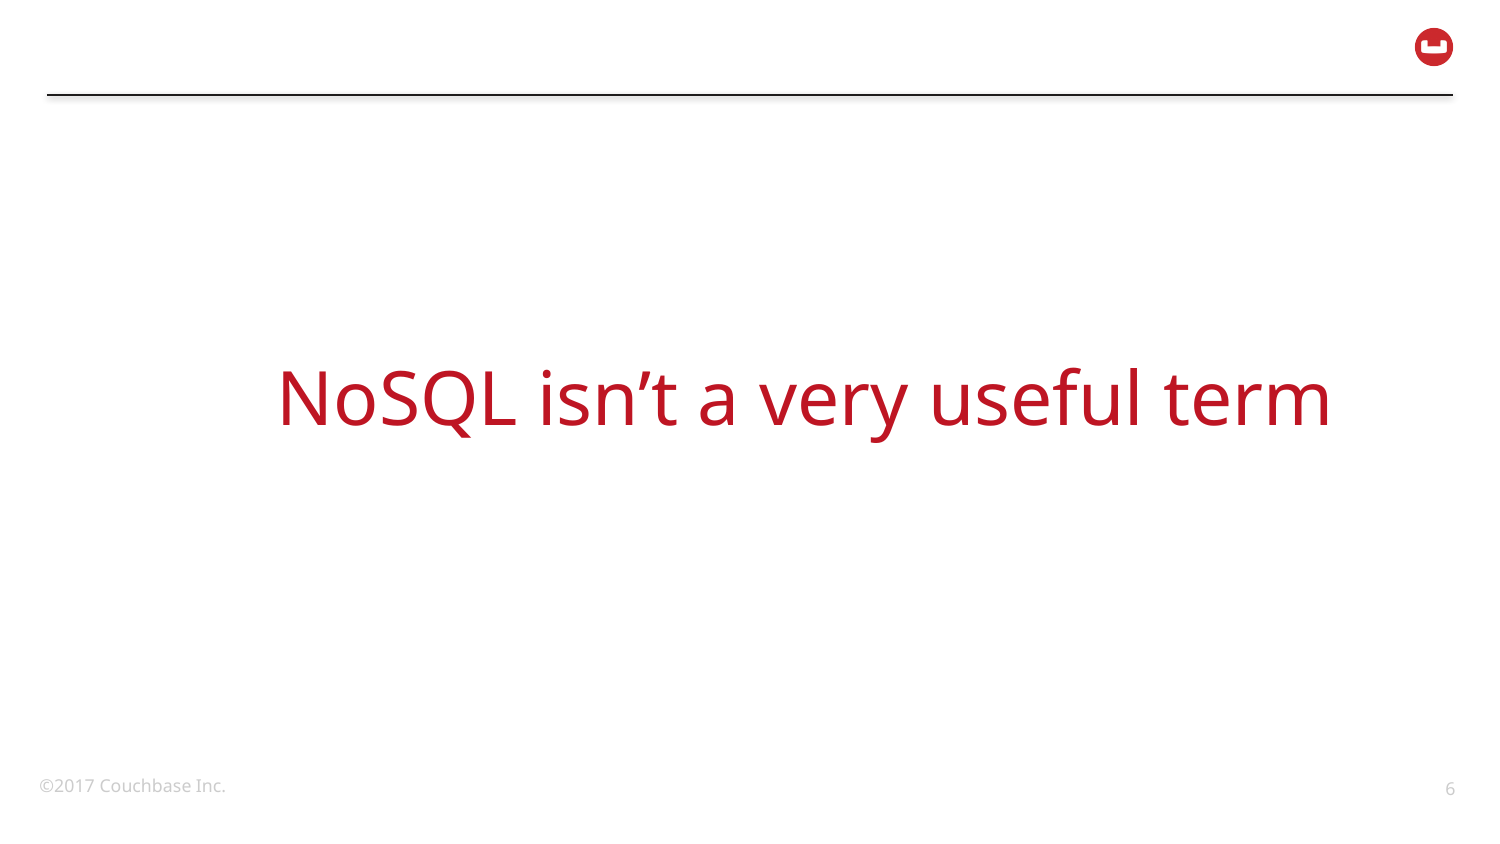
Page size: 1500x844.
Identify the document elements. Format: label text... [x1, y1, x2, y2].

title NoSQL isn’t a very useful term [261, 359, 1500, 448]
picture [1414, 27, 1454, 67]
